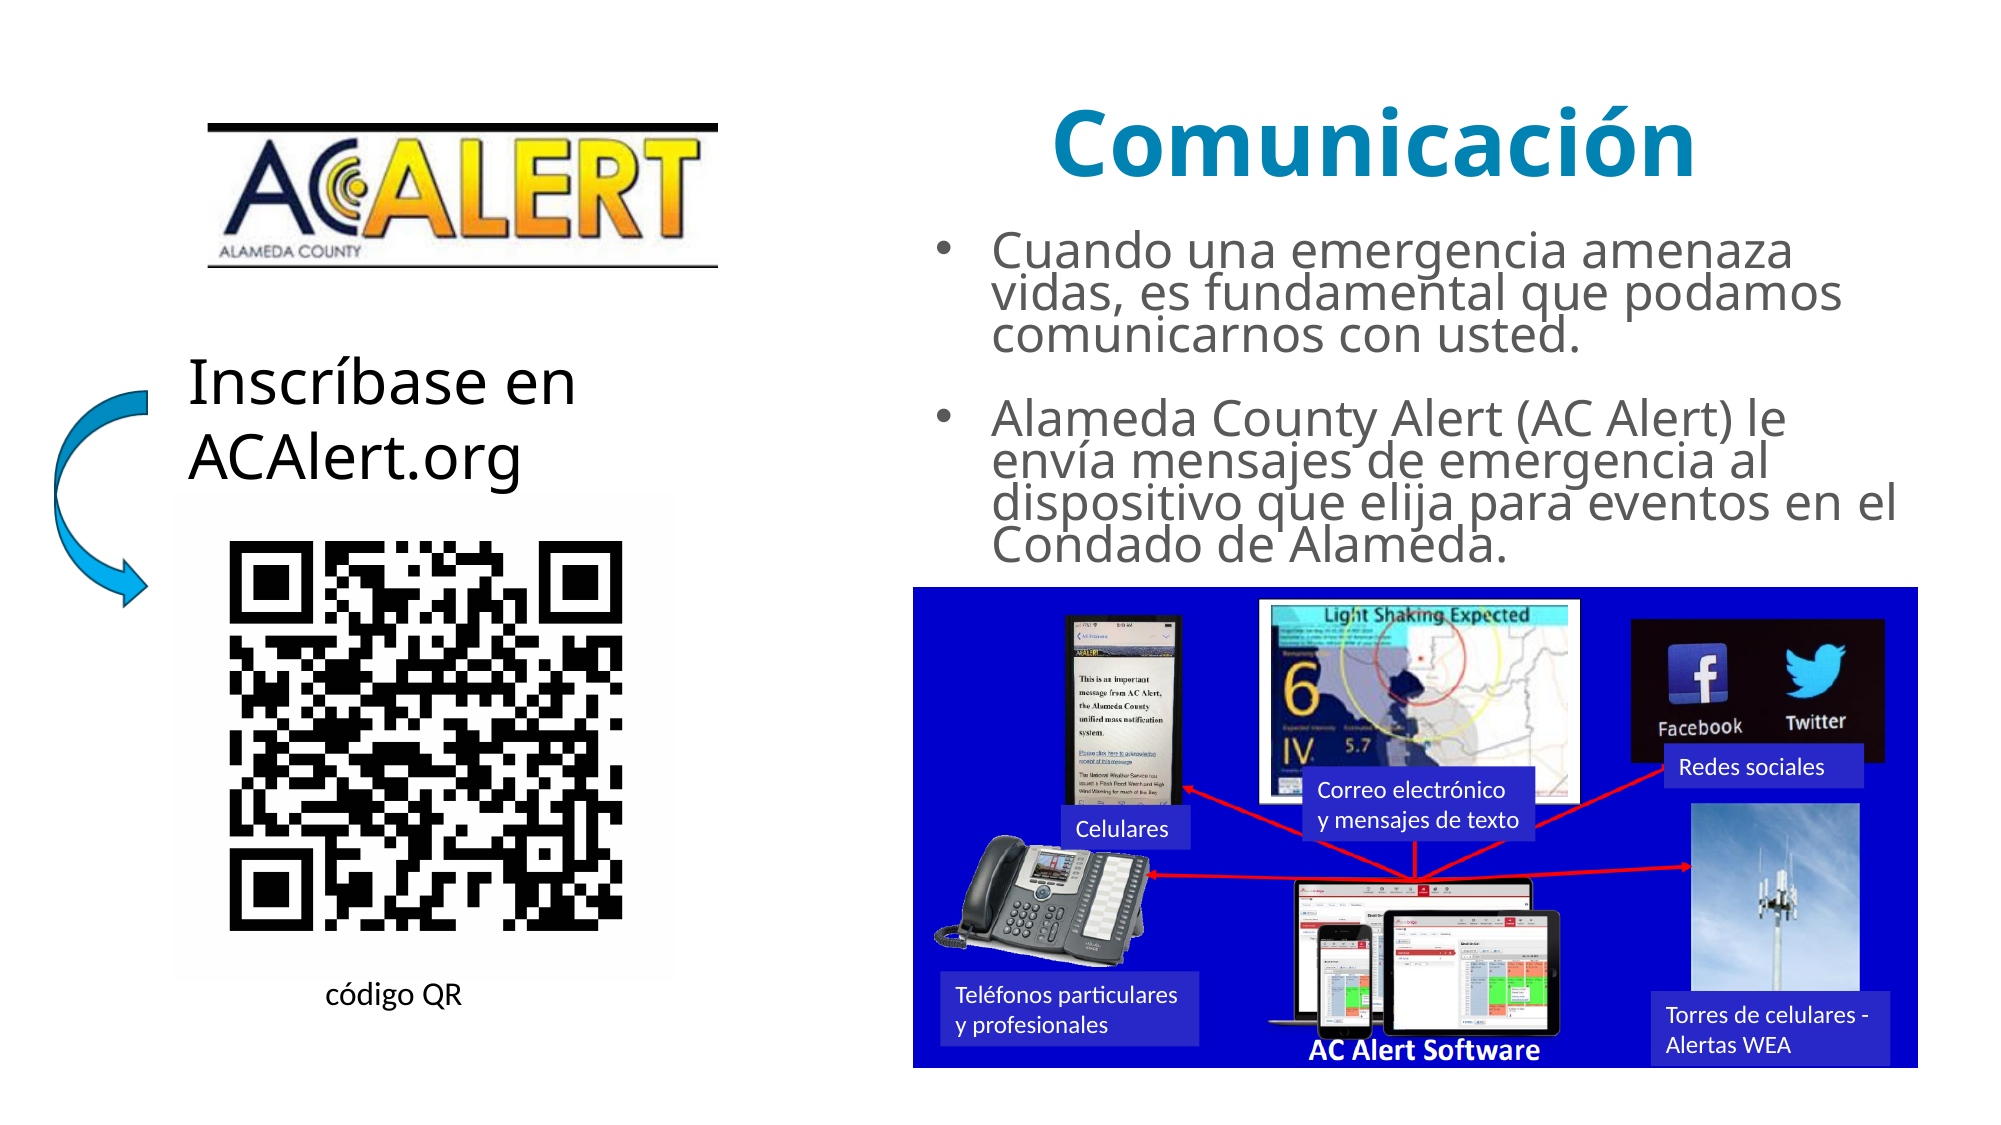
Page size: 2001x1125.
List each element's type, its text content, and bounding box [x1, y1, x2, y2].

text_box Cuando una emergencia amenaza vidas, es fundamental que podamos comunicarnos con usted. Alameda County Alert (AC Alert) le envía mensajes de emergencia al dispositivo que elija para eventos en el Condado de Alameda. [912, 227, 1925, 588]
text_box Inscríbase en ACAlert.org [173, 334, 889, 500]
picture [207, 123, 719, 268]
picture [54, 416, 149, 609]
picture [54, 390, 134, 470]
text_box Comunicación [1035, 41, 1758, 227]
text_box código QR [310, 990, 578, 999]
picture [913, 587, 1918, 1068]
picture [173, 493, 678, 981]
